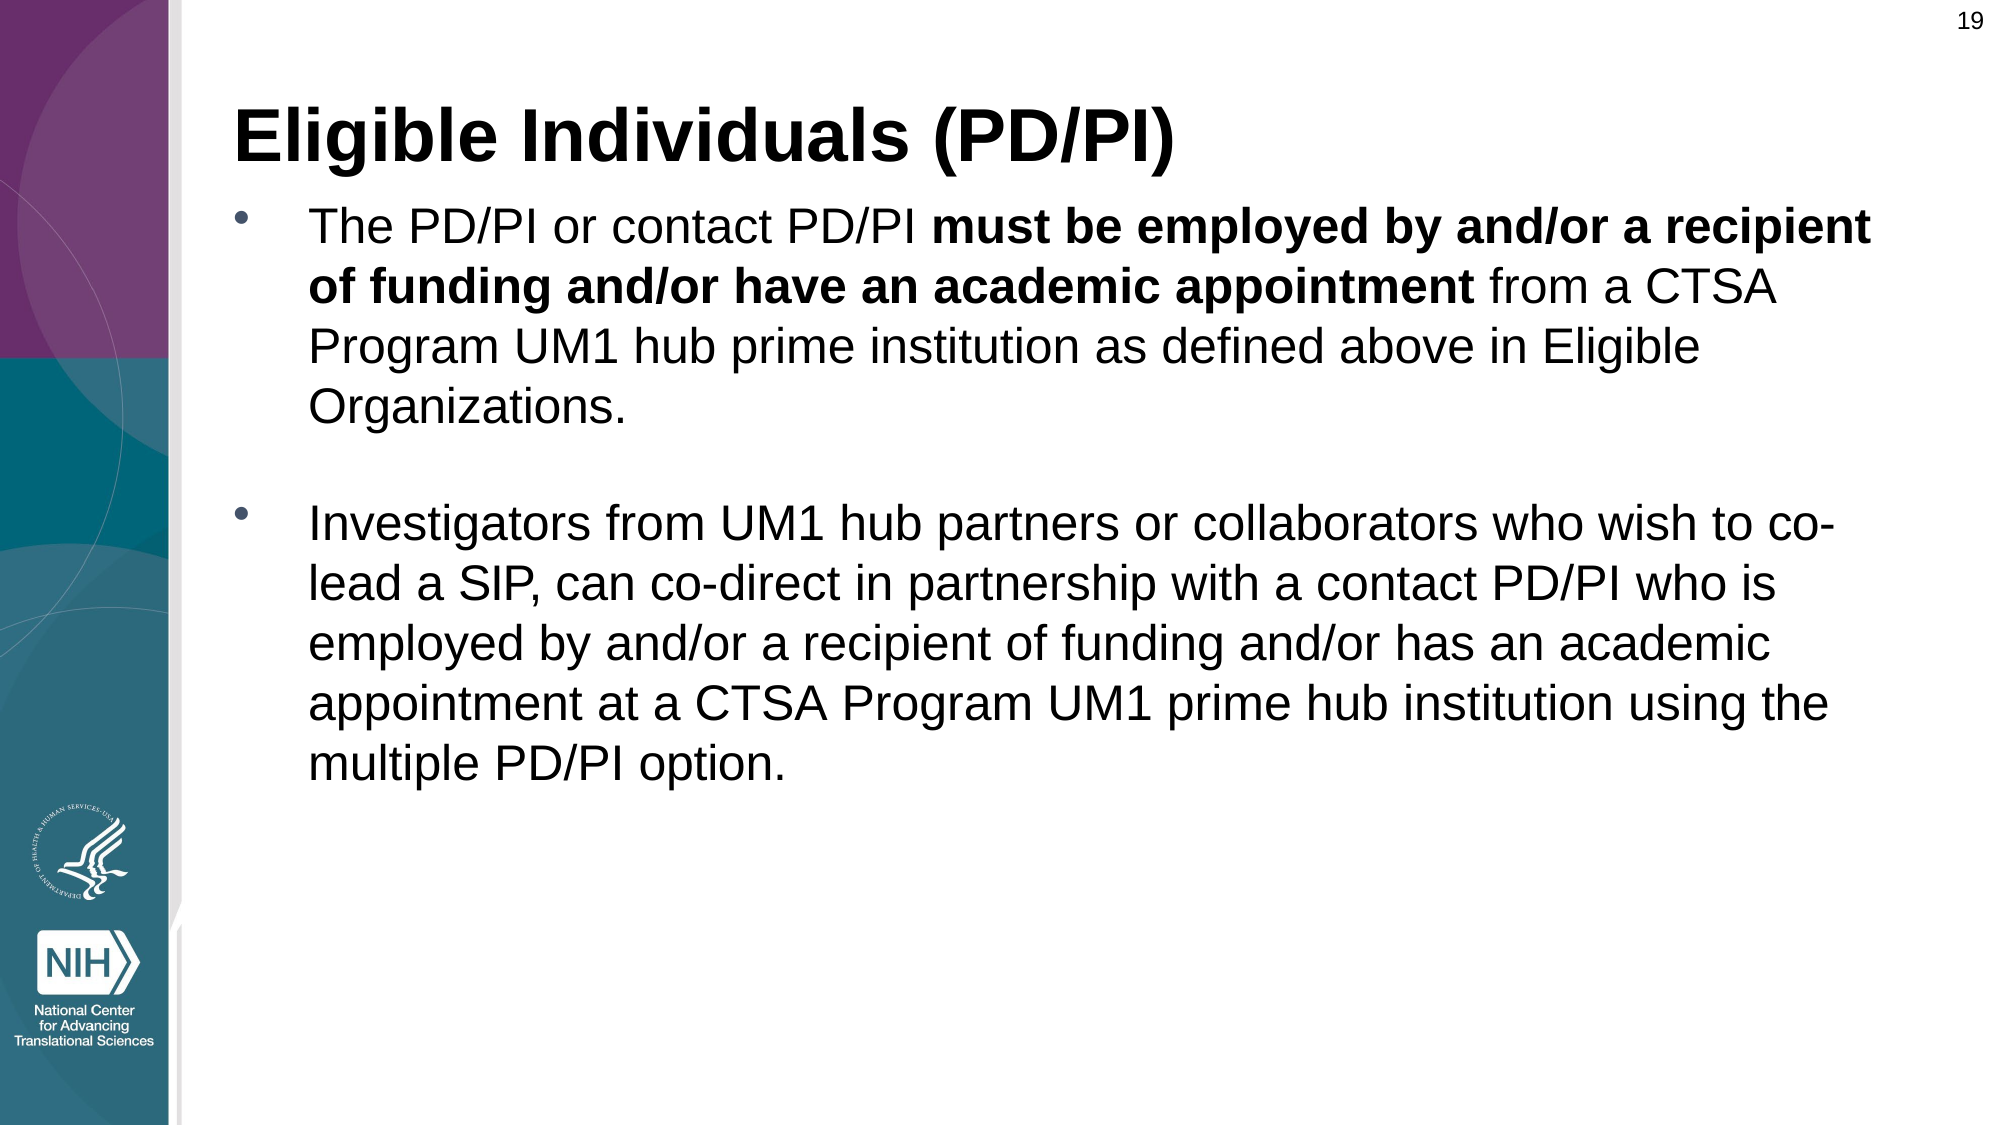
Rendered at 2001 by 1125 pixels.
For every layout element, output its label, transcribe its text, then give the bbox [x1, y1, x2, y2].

text_box 19 [1954, 2, 1987, 35]
text_box The PD/PI or contact PD/PI must be employed by and/or a recipient of funding and/or have an academic appointment from a CTSA Program UM1 hub prime institution as defined above in Eligible Organizations. Investigators from UM1 hub partners or collaborators who wish to co- lead a SIP, can co-direct in partnership with a contact PD/PI who is employed by and/or a recipient of funding and/or has an academic appointment at a CTSA Program UM1 prime hub institution using the multiple PD/PI option. [231, 191, 1874, 791]
title Eligible Individuals (PD/PI) [231, 83, 1182, 191]
picture [0, 0, 185, 1125]
